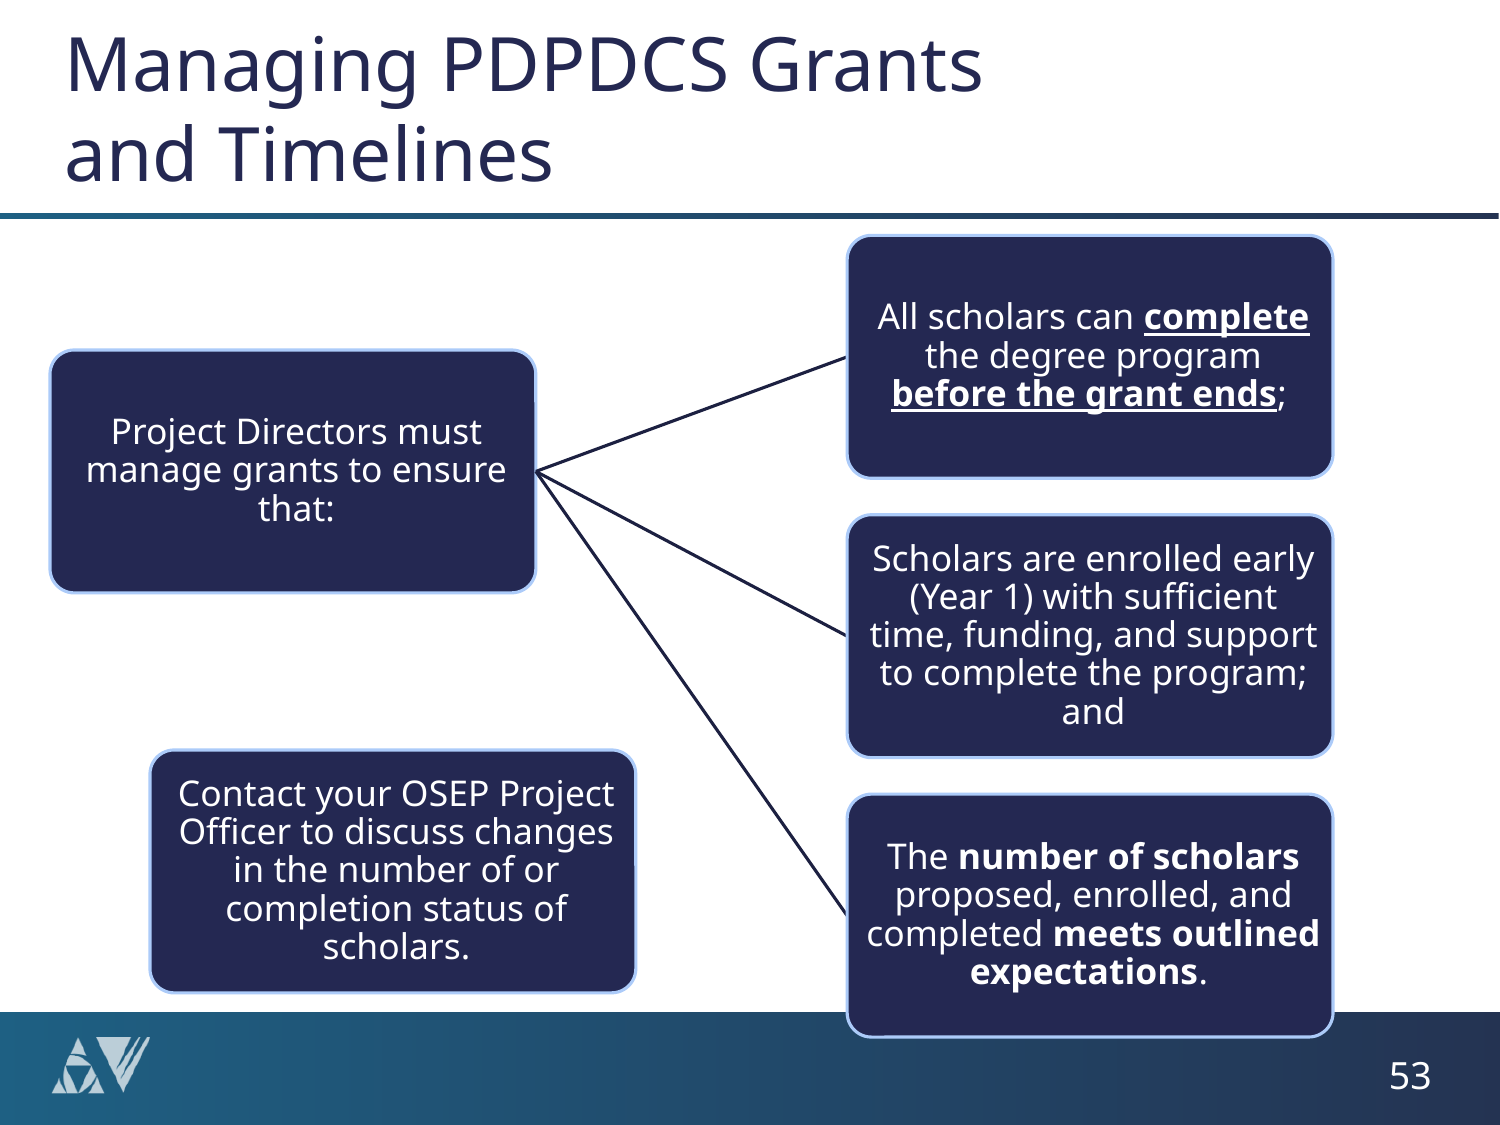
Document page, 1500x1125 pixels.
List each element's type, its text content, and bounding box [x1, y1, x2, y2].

title Managing PDPDCS Grants and Timelines [50, 24, 1438, 188]
slide_number 53 [1374, 1050, 1462, 1091]
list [0, 234, 1500, 1038]
picture [50, 1038, 150, 1094]
